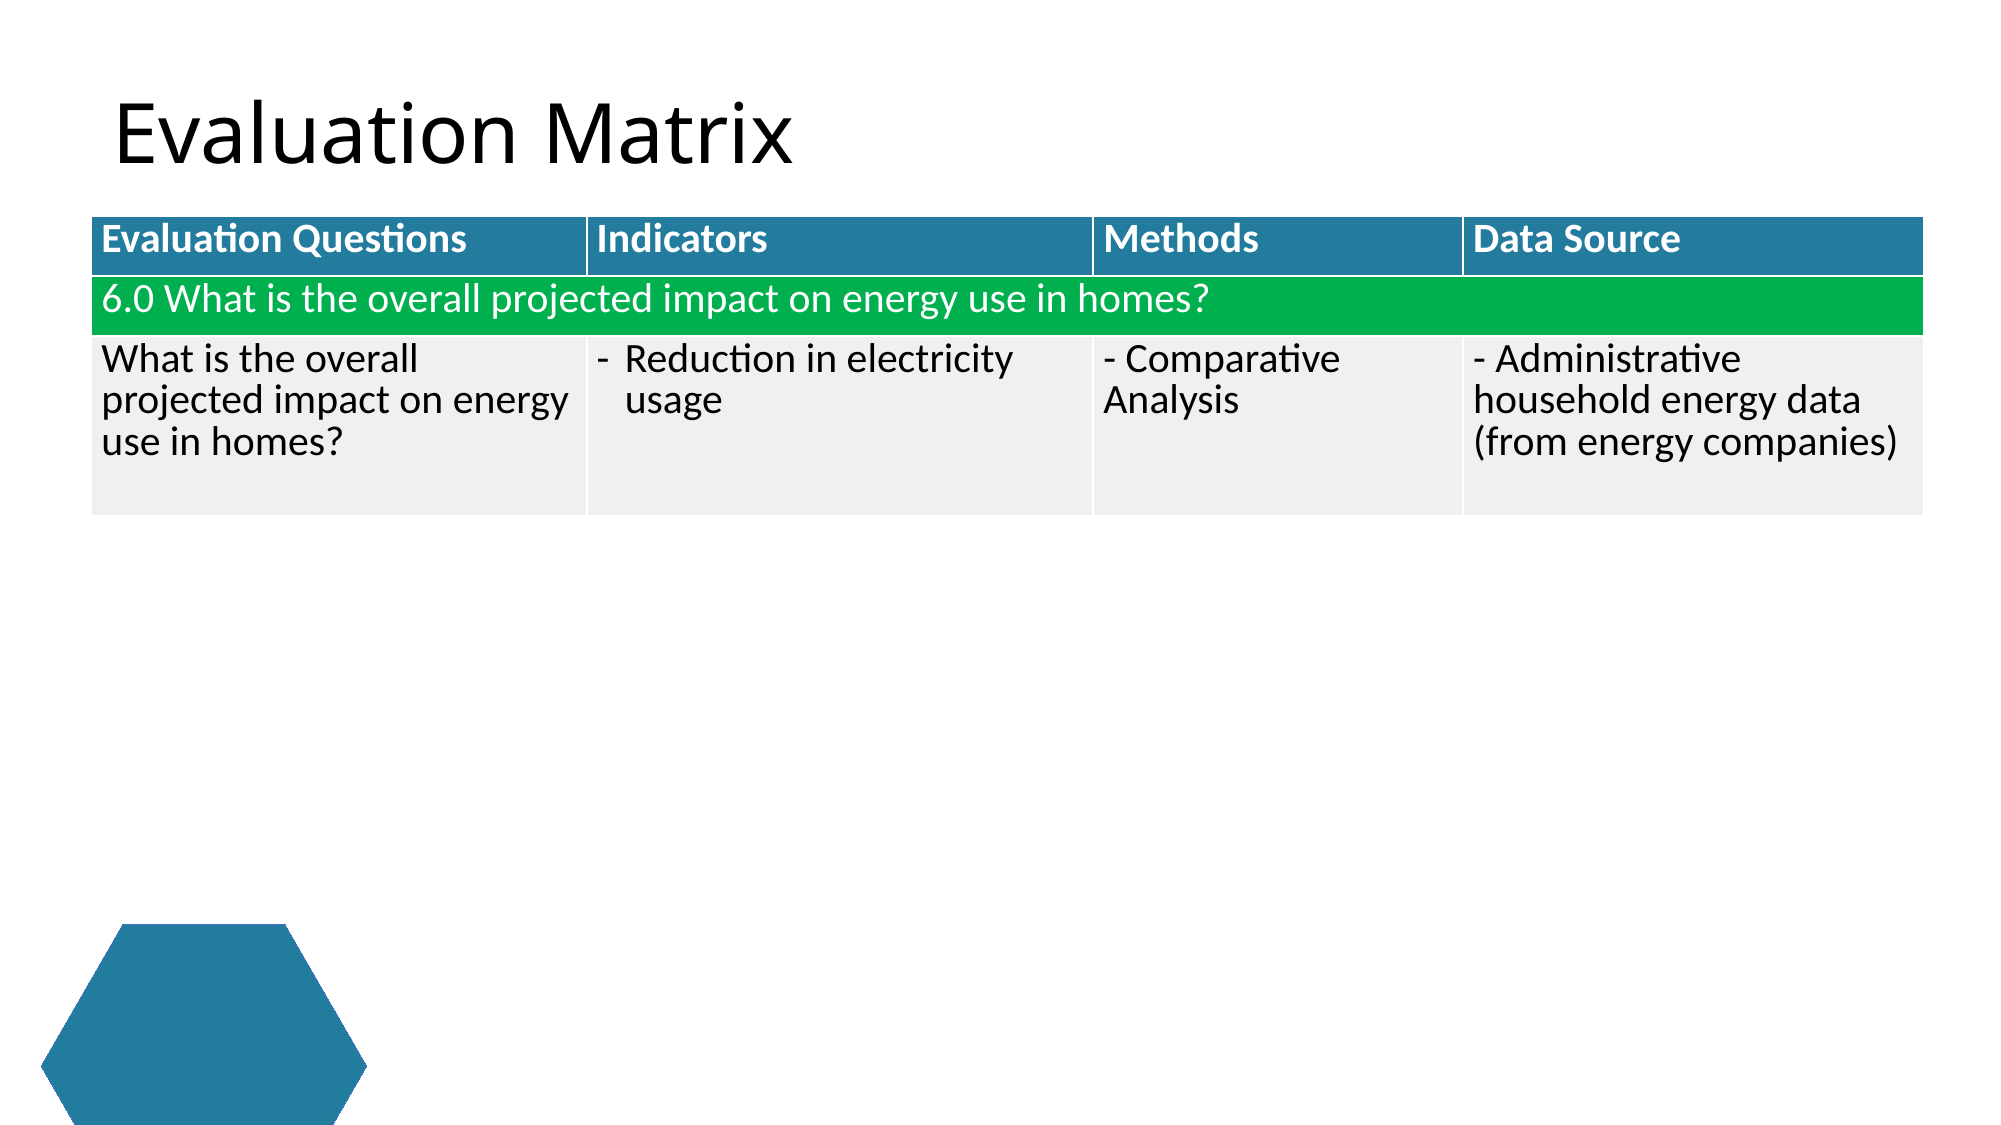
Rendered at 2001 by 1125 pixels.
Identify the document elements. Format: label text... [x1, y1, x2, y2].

text_box Evaluation Matrix [112, 72, 1291, 181]
table_cell What is the overall projected impact on energy use in homes? [92, 337, 586, 515]
table_header Indicators [588, 217, 1092, 275]
table_cell 6.0 What is the overall projected impact on energy use in homes? [92, 277, 1923, 335]
table_cell - Administrative household energy data (from energy companies) [1464, 337, 1923, 515]
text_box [41, 924, 367, 1125]
table_header Data Source [1464, 217, 1923, 275]
table_header Evaluation Questions [92, 217, 586, 275]
table_header Methods [1094, 217, 1462, 275]
table_cell - Comparative Analysis [1094, 337, 1462, 515]
table_cell Reduction in electricity usage [588, 337, 1092, 515]
